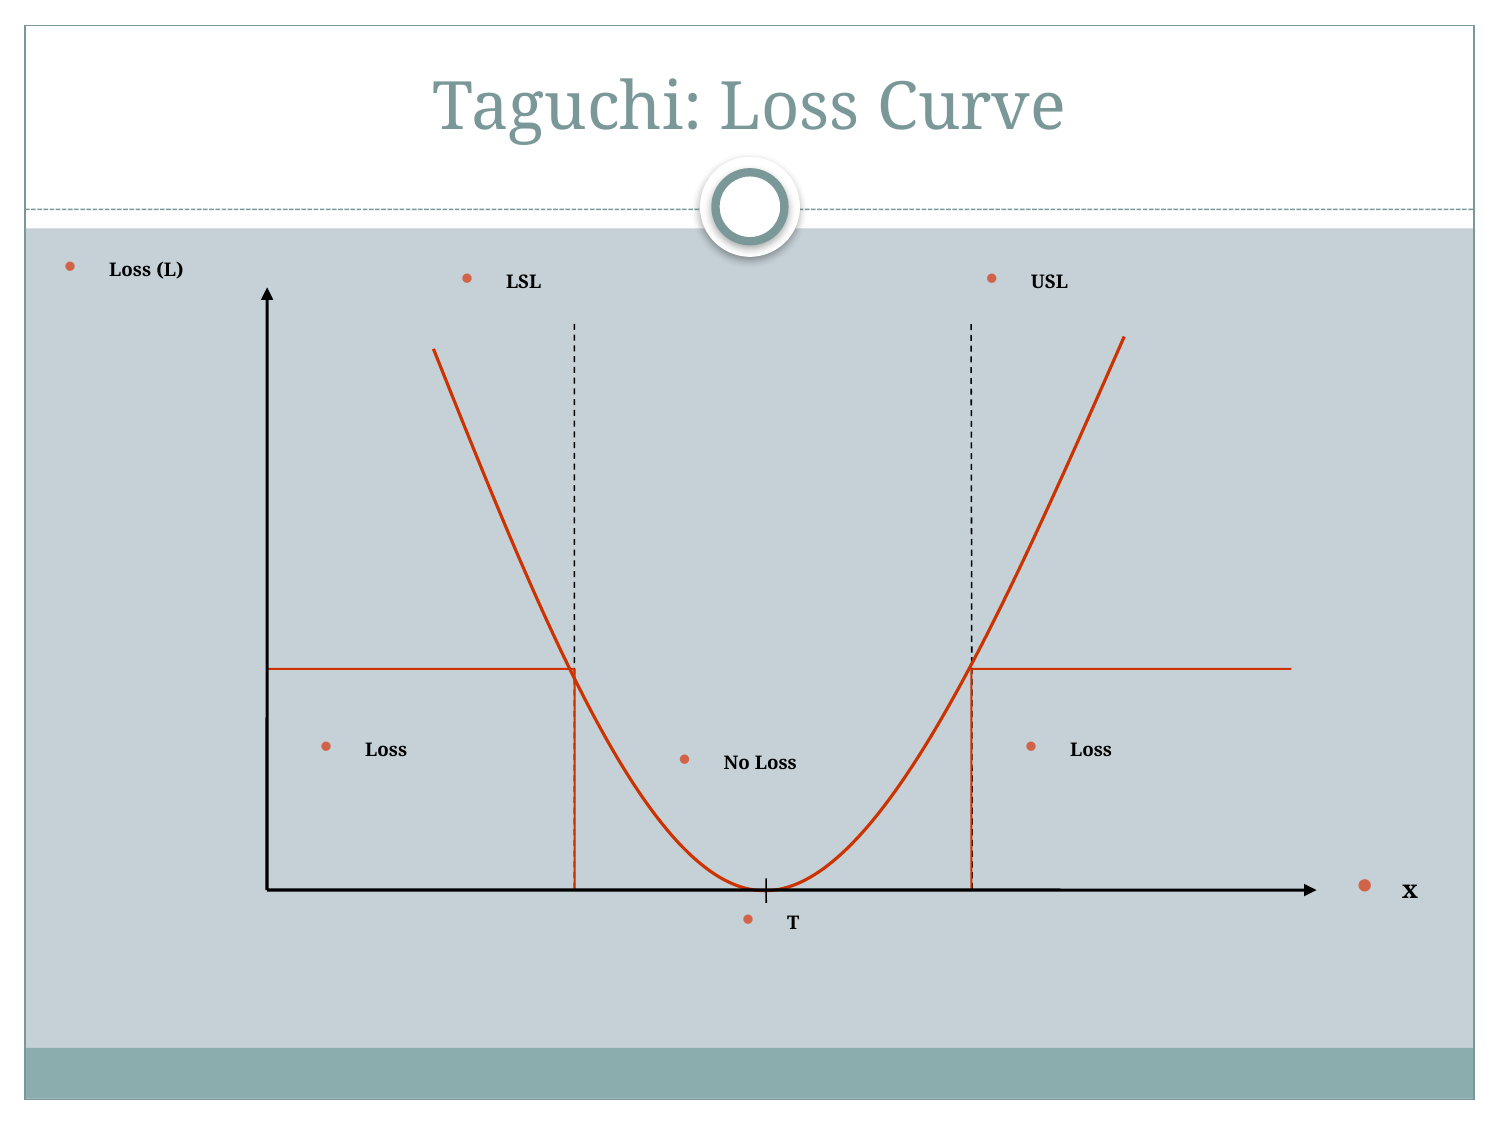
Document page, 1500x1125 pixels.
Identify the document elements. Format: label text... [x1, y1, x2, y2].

title Taguchi: Loss Curve [49, 0, 1450, 150]
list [49, 250, 1445, 1001]
